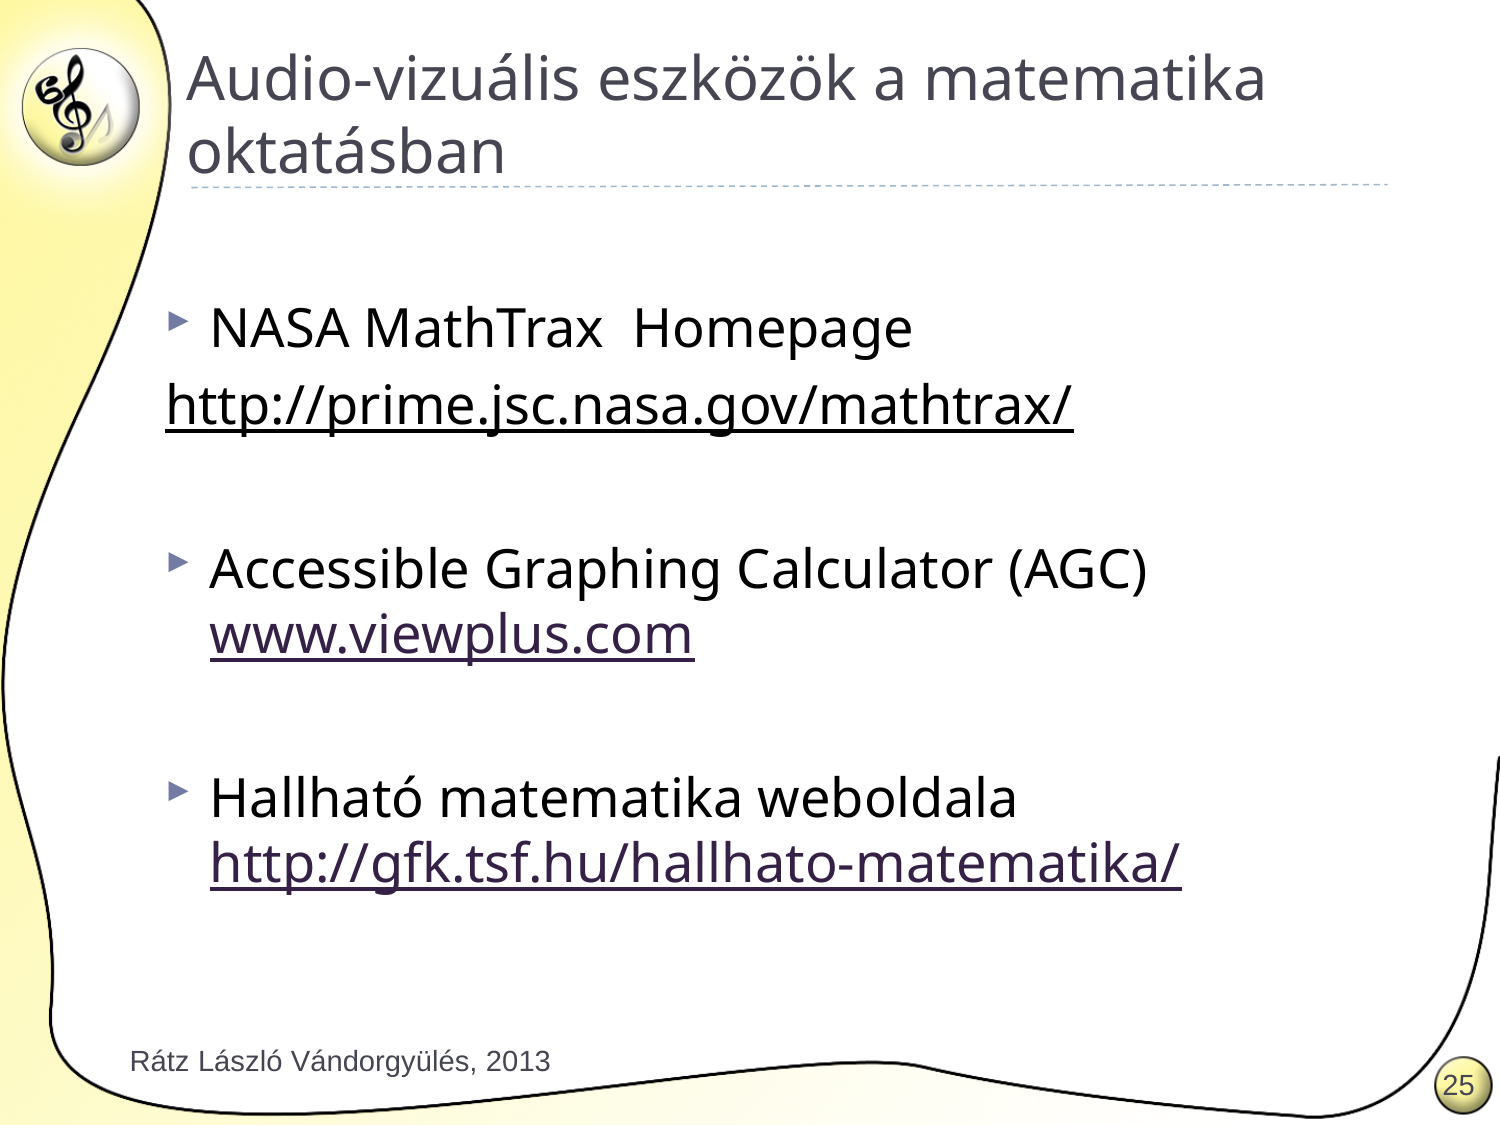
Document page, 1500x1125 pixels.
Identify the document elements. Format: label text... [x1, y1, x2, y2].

picture [0, 0, 1500, 1125]
footer Rátz László Vándorgyülés, 2013 [53, 1034, 629, 1096]
title Audio-vizuális eszközök a matematika oktatásban [170, 30, 1500, 194]
slide_number 25 [1423, 1058, 1495, 1119]
list NASA MathTrax Homepage http://prime.jsc.nasa.gov/mathtrax/ Accessible Graphing Calculator (AGC) www.viewplus.com Hallható matematika weboldala http://gfk.tsf.hu/hallhato-matematika/ [149, 207, 1500, 1019]
